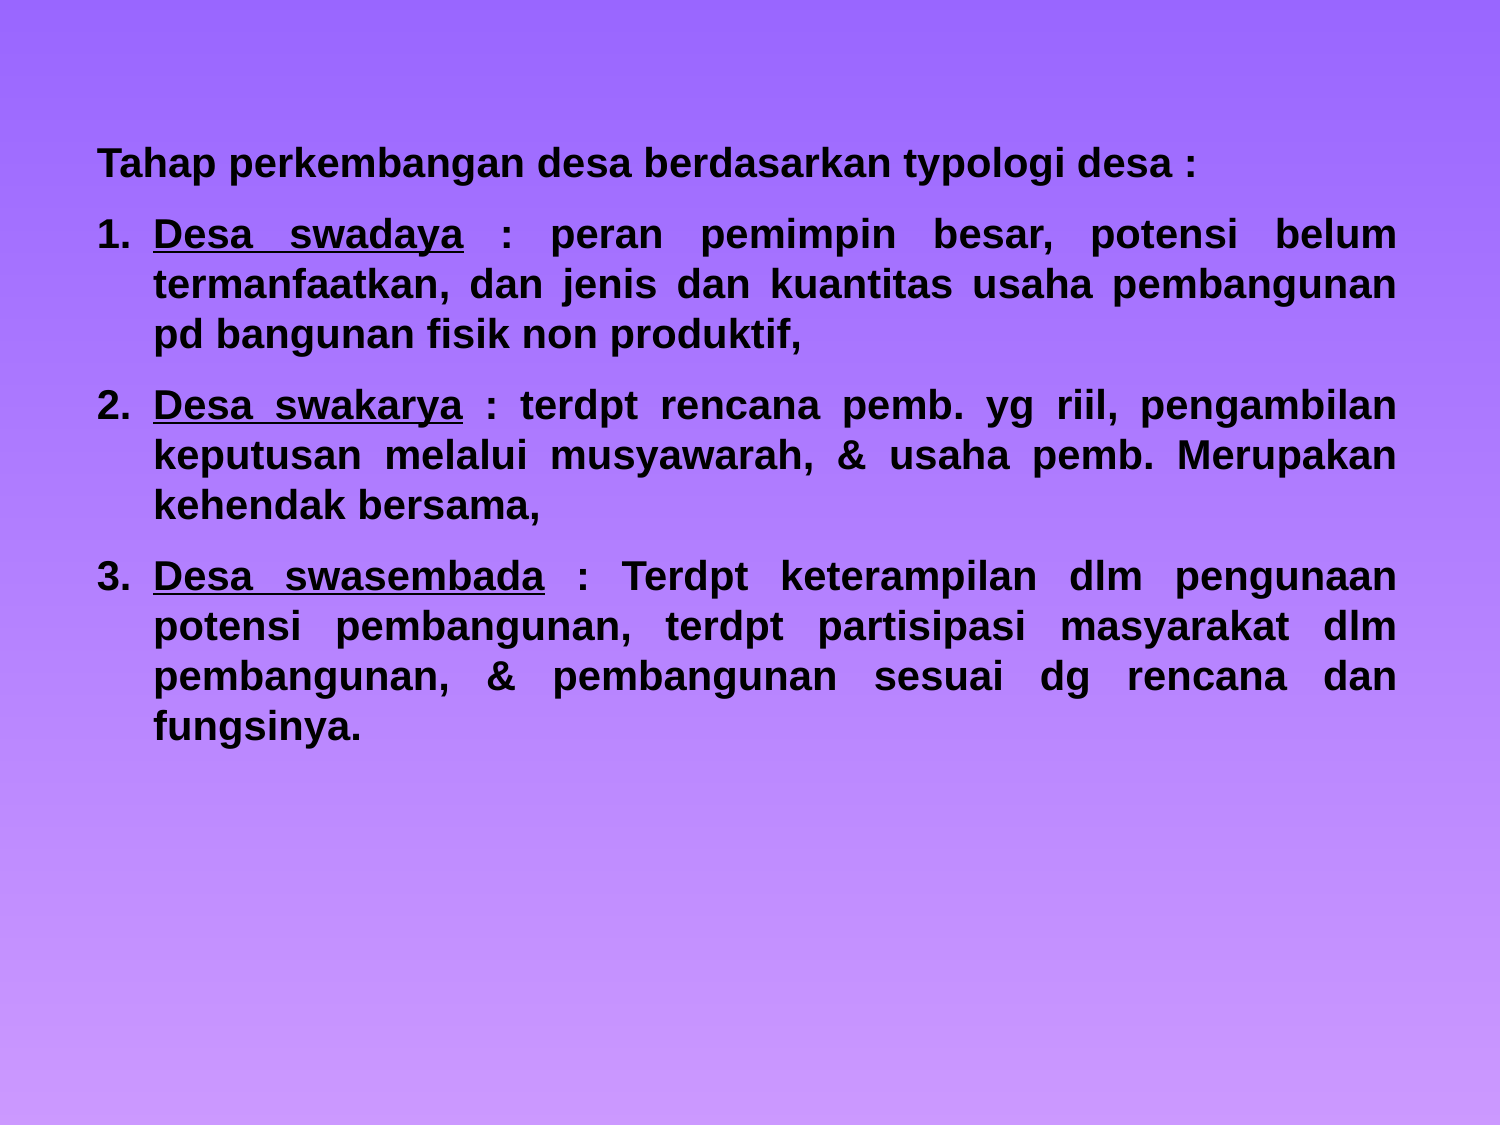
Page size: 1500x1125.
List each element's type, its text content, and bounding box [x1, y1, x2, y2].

text_box Tahap perkembangan desa berdasarkan typologi desa : Desa swadaya : peran pemimpin besar, potensi belum termanfaatkan, dan jenis dan kuantitas usaha pembangunan pd bangunan fisik non produktif, Desa swakarya : terdpt rencana pemb. yg riil, pengambilan keputusan melalui musyawarah, & usaha pemb. Merupakan kehendak bersama, Desa swasembada : Terdpt keterampilan dlm pengunaan potensi pembangunan, terdpt partisipasi masyarakat dlm pembangunan, & pembangunan sesuai dg rencana dan fungsinya. [82, 128, 1413, 757]
